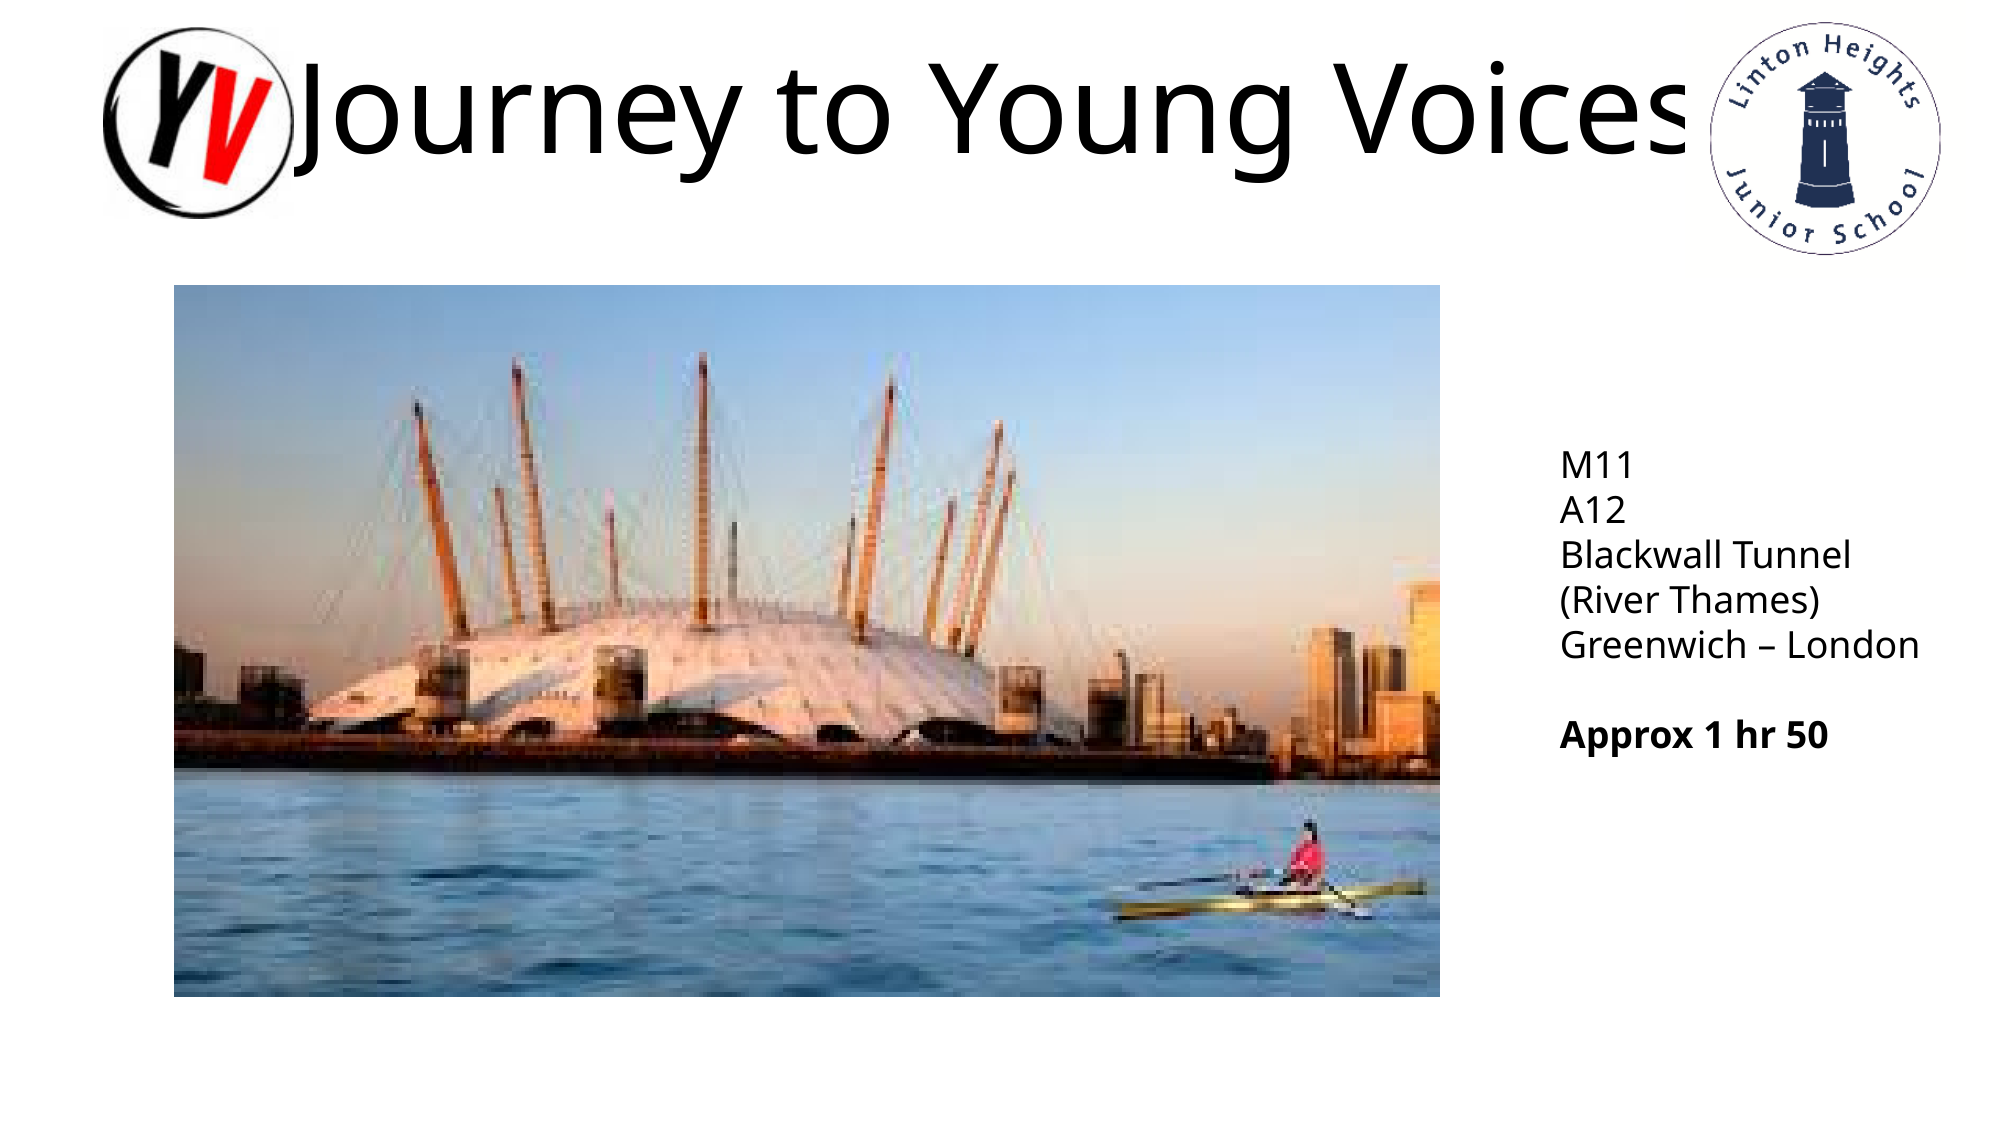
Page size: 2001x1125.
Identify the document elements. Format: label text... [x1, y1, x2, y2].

text_box M11 A12 Blackwall Tunnel (River Thames) Greenwich – London Approx 1 hr 50 [1545, 434, 2000, 764]
picture [174, 285, 1440, 997]
picture [1685, 0, 1978, 286]
picture [103, 27, 294, 219]
title Journey to Young Voices [294, 27, 1685, 188]
